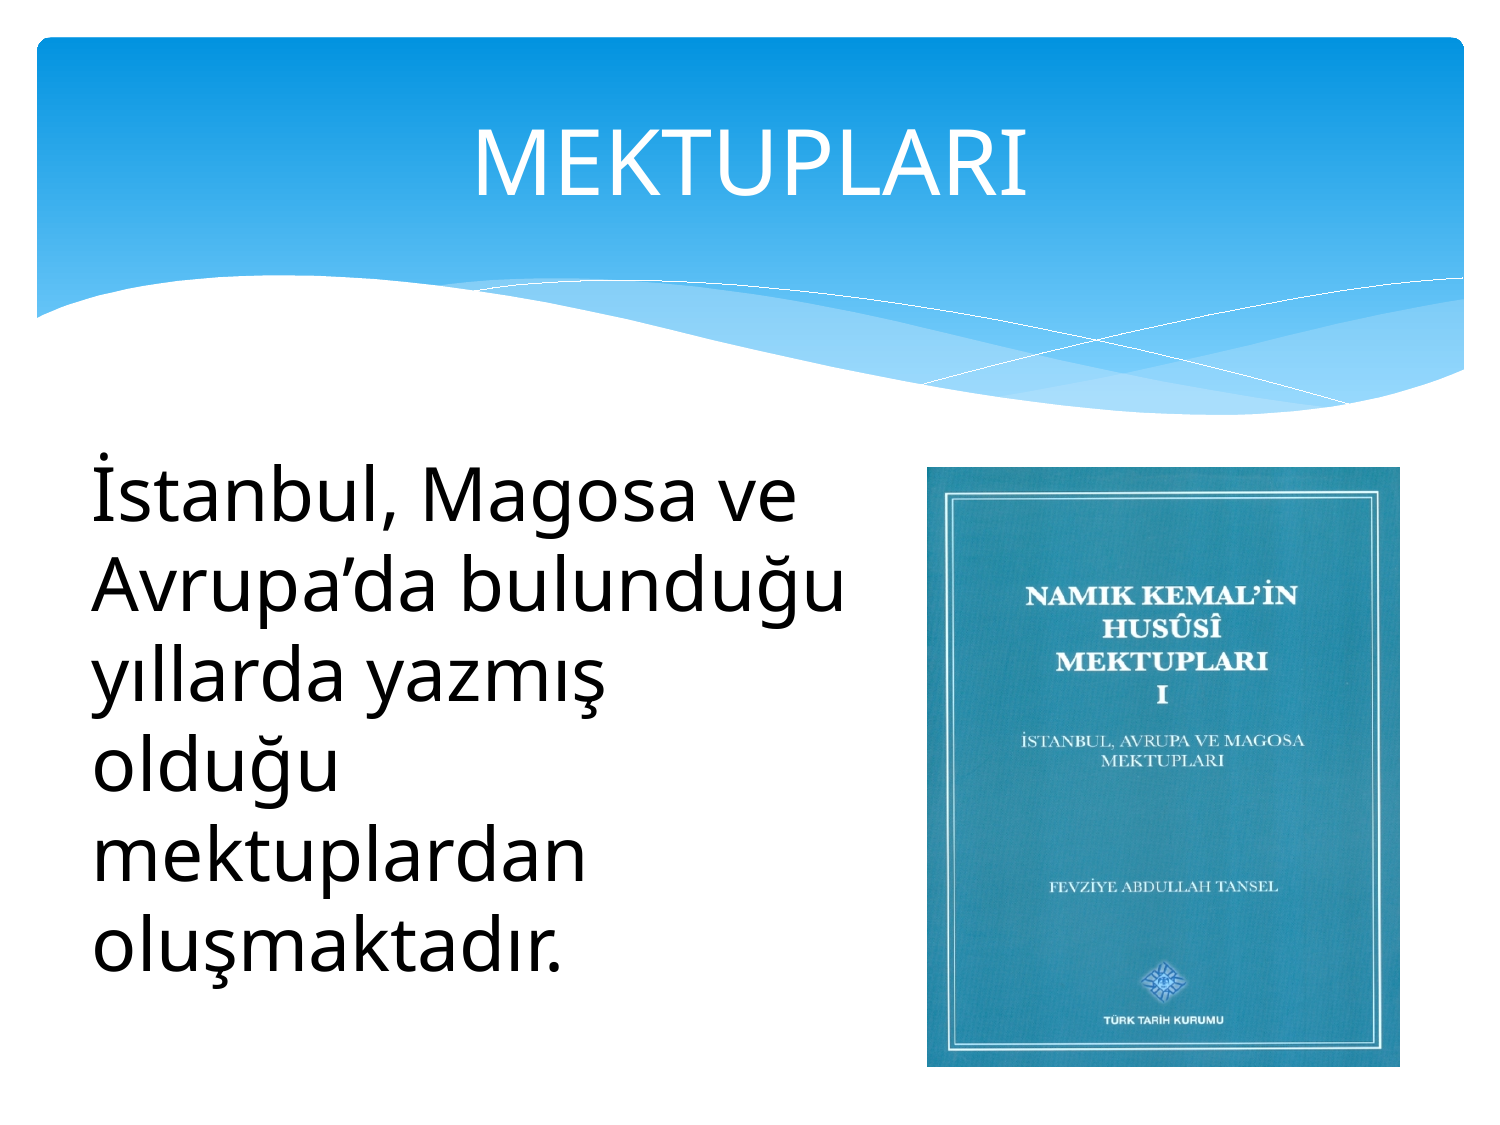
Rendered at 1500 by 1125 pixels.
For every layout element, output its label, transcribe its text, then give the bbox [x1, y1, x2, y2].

picture [926, 467, 1400, 1067]
list İstanbul, Magosa ve Avrupa’da bulunduğu yıllarda yazmış olduğu mektuplardan oluşmaktadır. [76, 438, 869, 1024]
title MEKTUPLARI [75, 55, 1425, 261]
